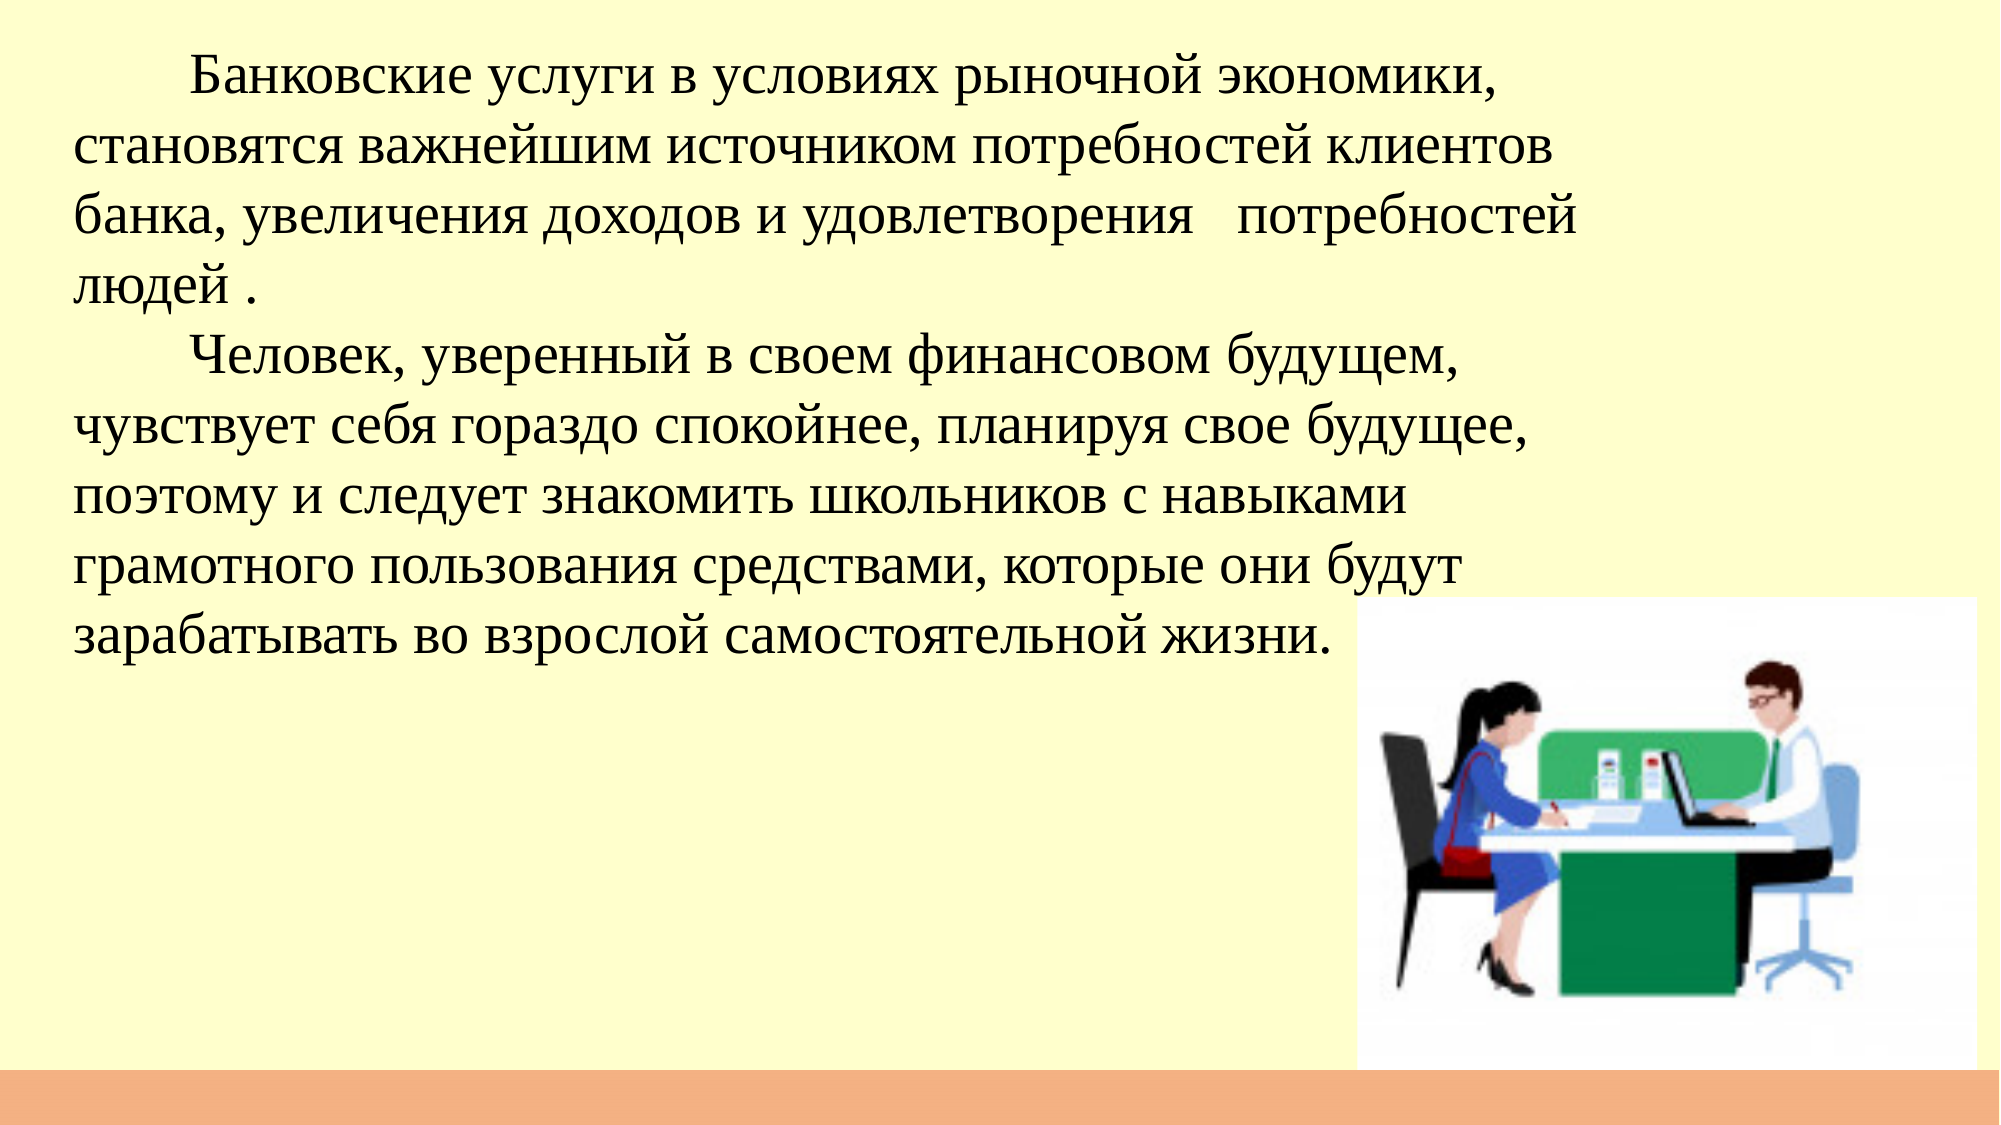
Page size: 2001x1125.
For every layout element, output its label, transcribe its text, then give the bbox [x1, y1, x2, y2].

text_box Банковские услуги в условиях рыночной экономики, становятся важнейшим источником потребностей клиентов банка, увеличения доходов и удовлетворения потребностей людей . Человек, уверенный в своем финансовом будущем, чувствует себя гораздо спокойнее, планируя свое будущее, поэтому и следует знакомить школьников с навыками грамотного пользования средствами, которые они будут зарабатывать во взрослой самостоятельной жизни. [59, 27, 1709, 673]
picture [0, 597, 1999, 1125]
